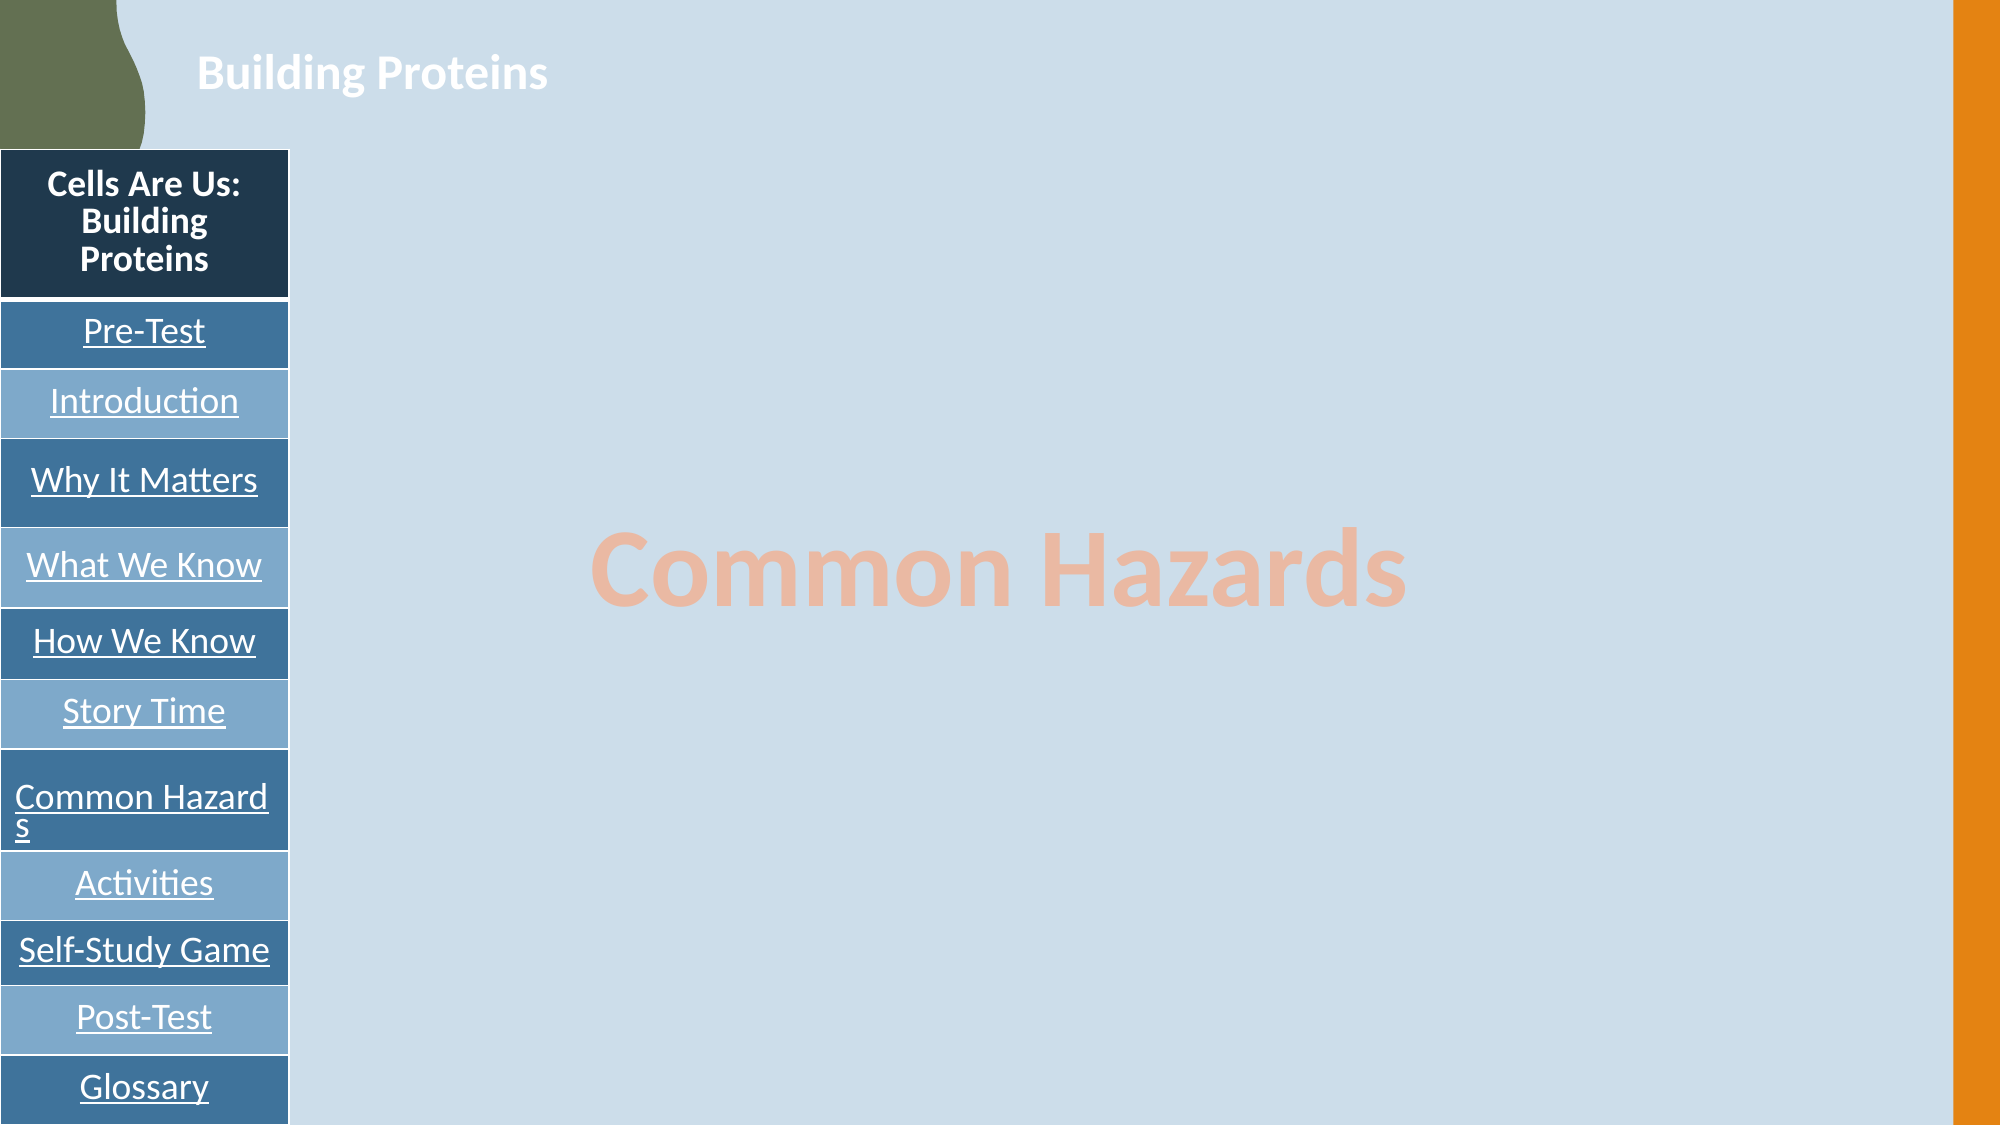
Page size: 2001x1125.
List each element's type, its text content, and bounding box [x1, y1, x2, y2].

table_cell Post-Test [1, 986, 288, 1054]
table_cell What We Know [1, 528, 288, 607]
text_box Building Proteins [179, 31, 566, 107]
table_cell Common Hazards [1, 750, 288, 850]
table_cell Story Time [1, 680, 288, 748]
text_box Common Hazards [571, 486, 1429, 637]
table_cell Pre-Test [1, 302, 288, 368]
table_cell Self-Study Game [1, 921, 288, 985]
table_cell How We Know [1, 609, 288, 679]
table_cell Introduction [1, 370, 288, 438]
table_cell Activities [1, 852, 288, 920]
table_header Cells Are Us: Building Proteins [1, 150, 288, 297]
table_cell Glossary [1, 1056, 288, 1124]
table_cell Why It Matters [1, 439, 288, 527]
